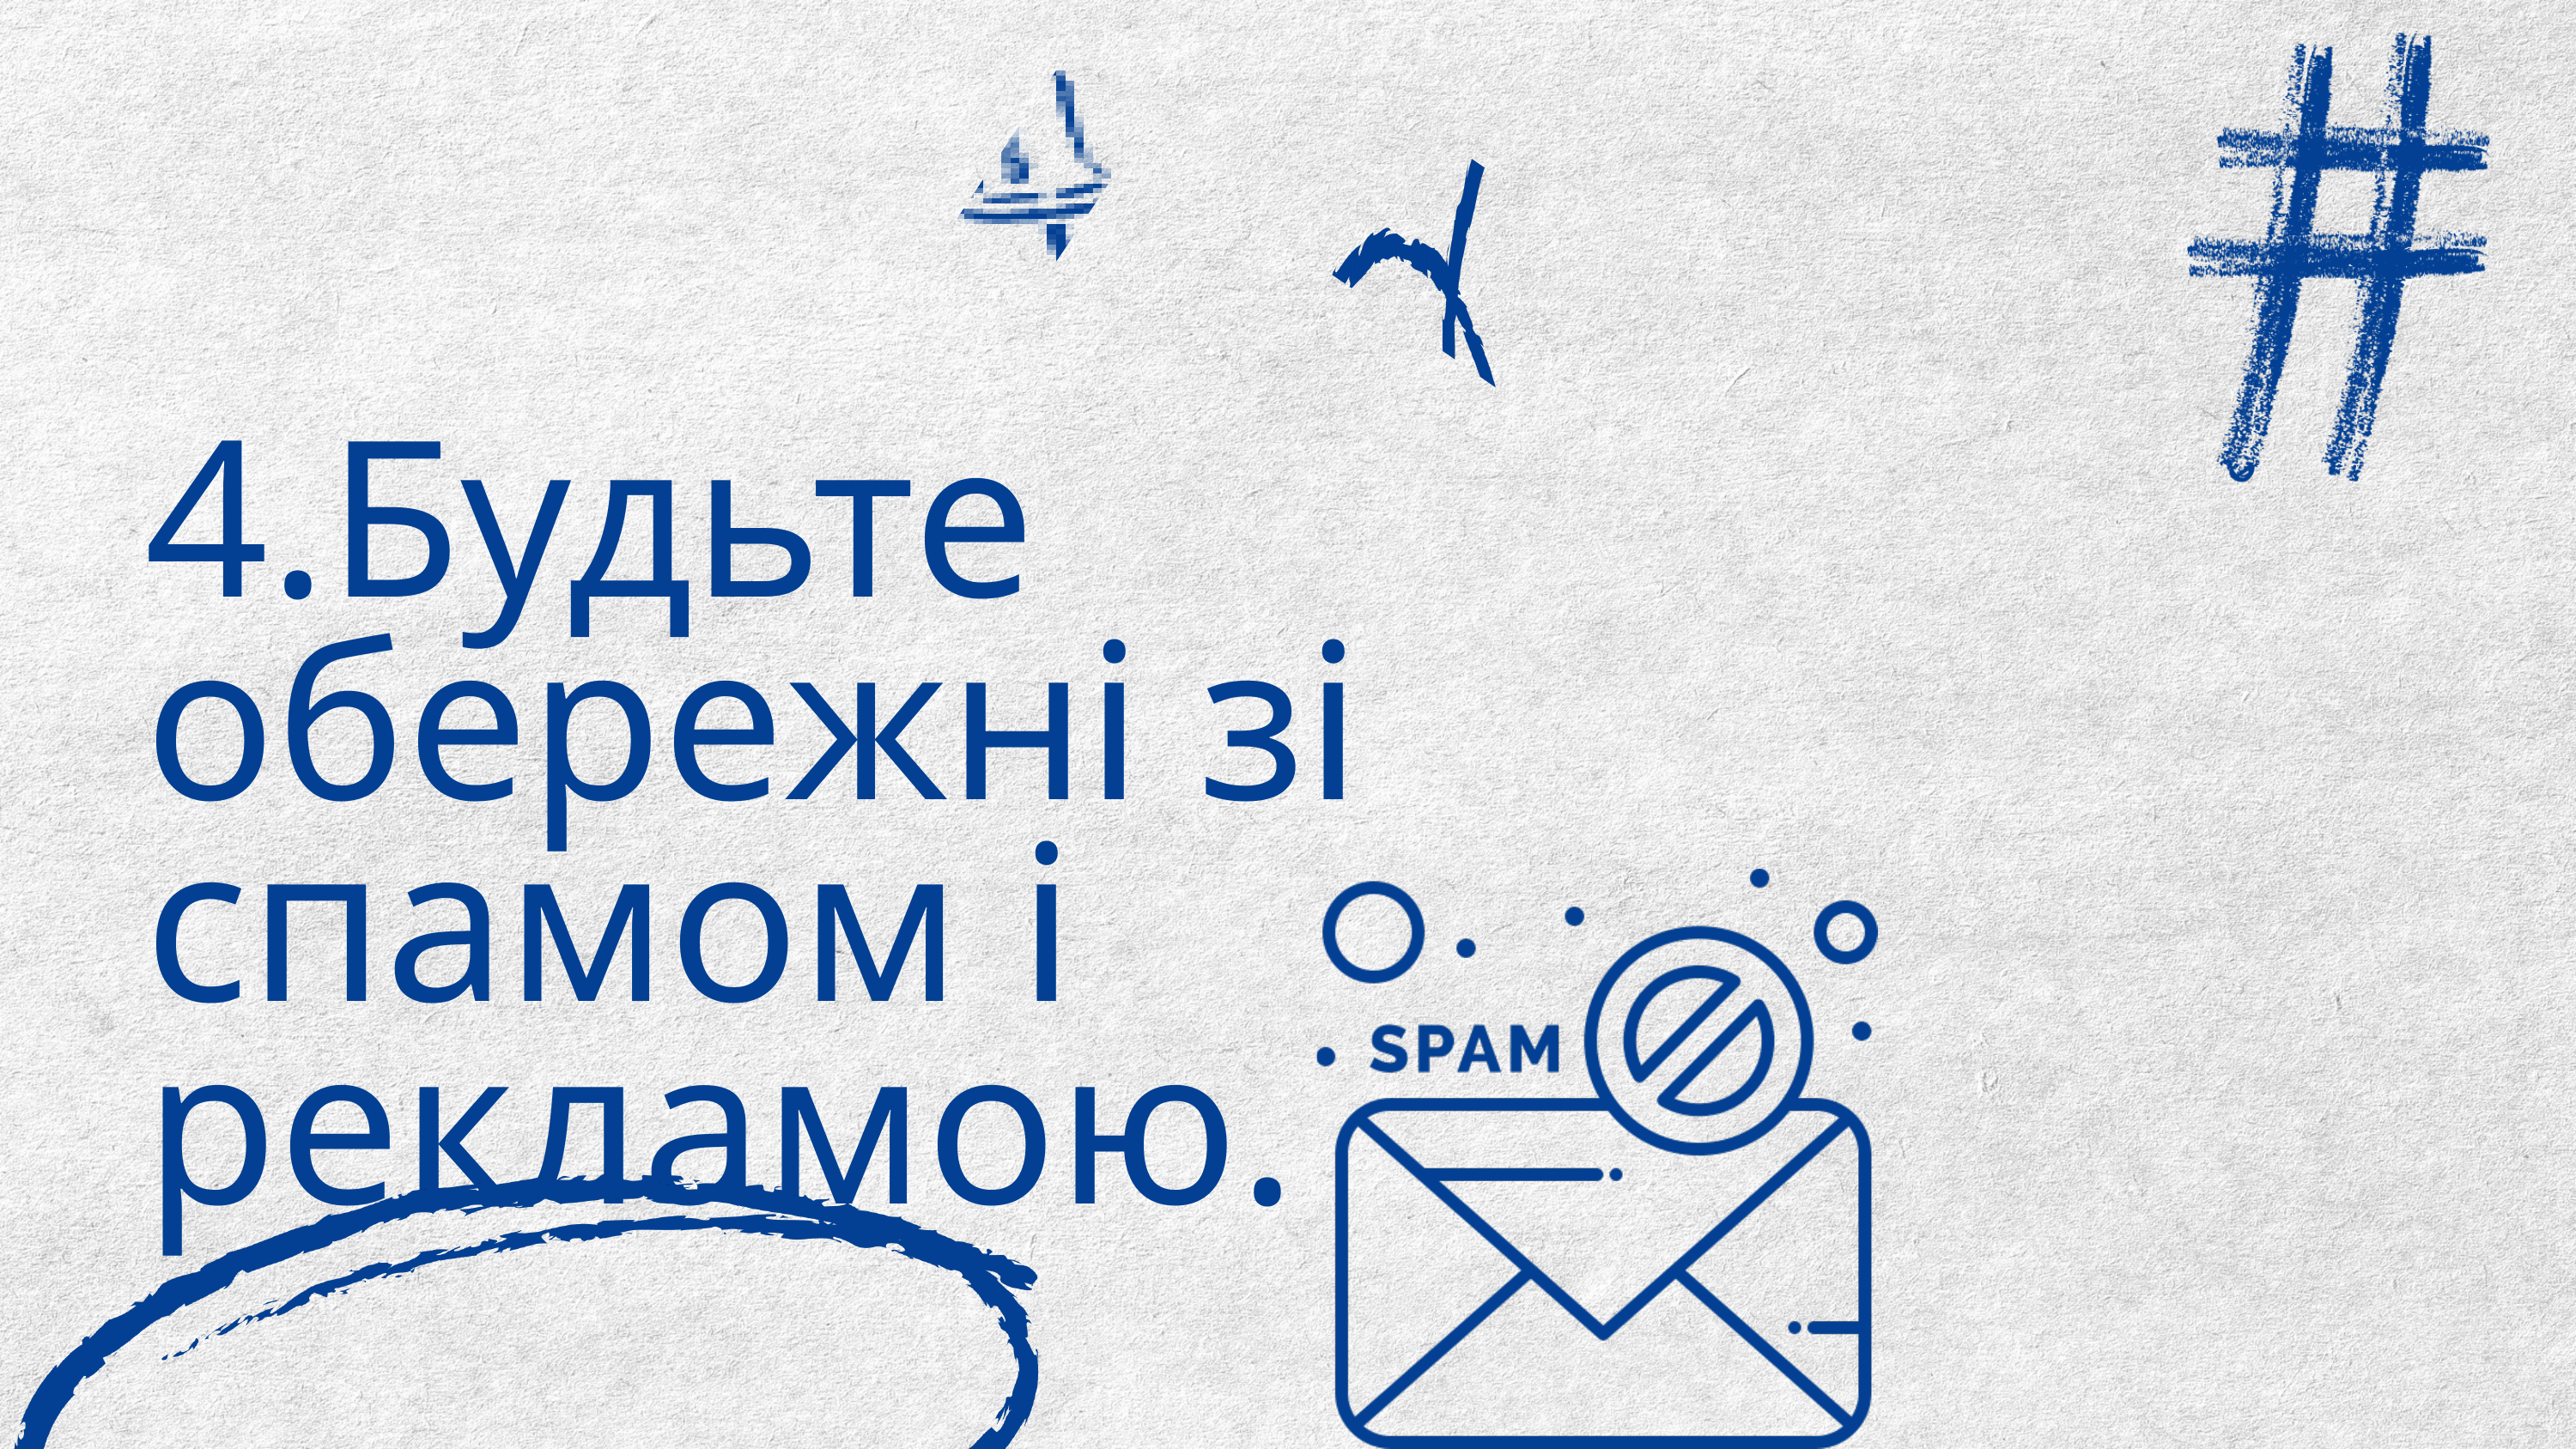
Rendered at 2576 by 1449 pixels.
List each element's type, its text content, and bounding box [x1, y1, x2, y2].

text_box [938, 66, 1148, 306]
text_box [1187, 31, 1781, 516]
text_box 4.Будьте обережні зі спамом і рекламою. [144, 438, 1878, 1247]
text_box [2187, 31, 2490, 482]
text_box [12, 1172, 1043, 1449]
text_box [0, 0, 2576, 1449]
text_box [1316, 869, 1878, 1449]
